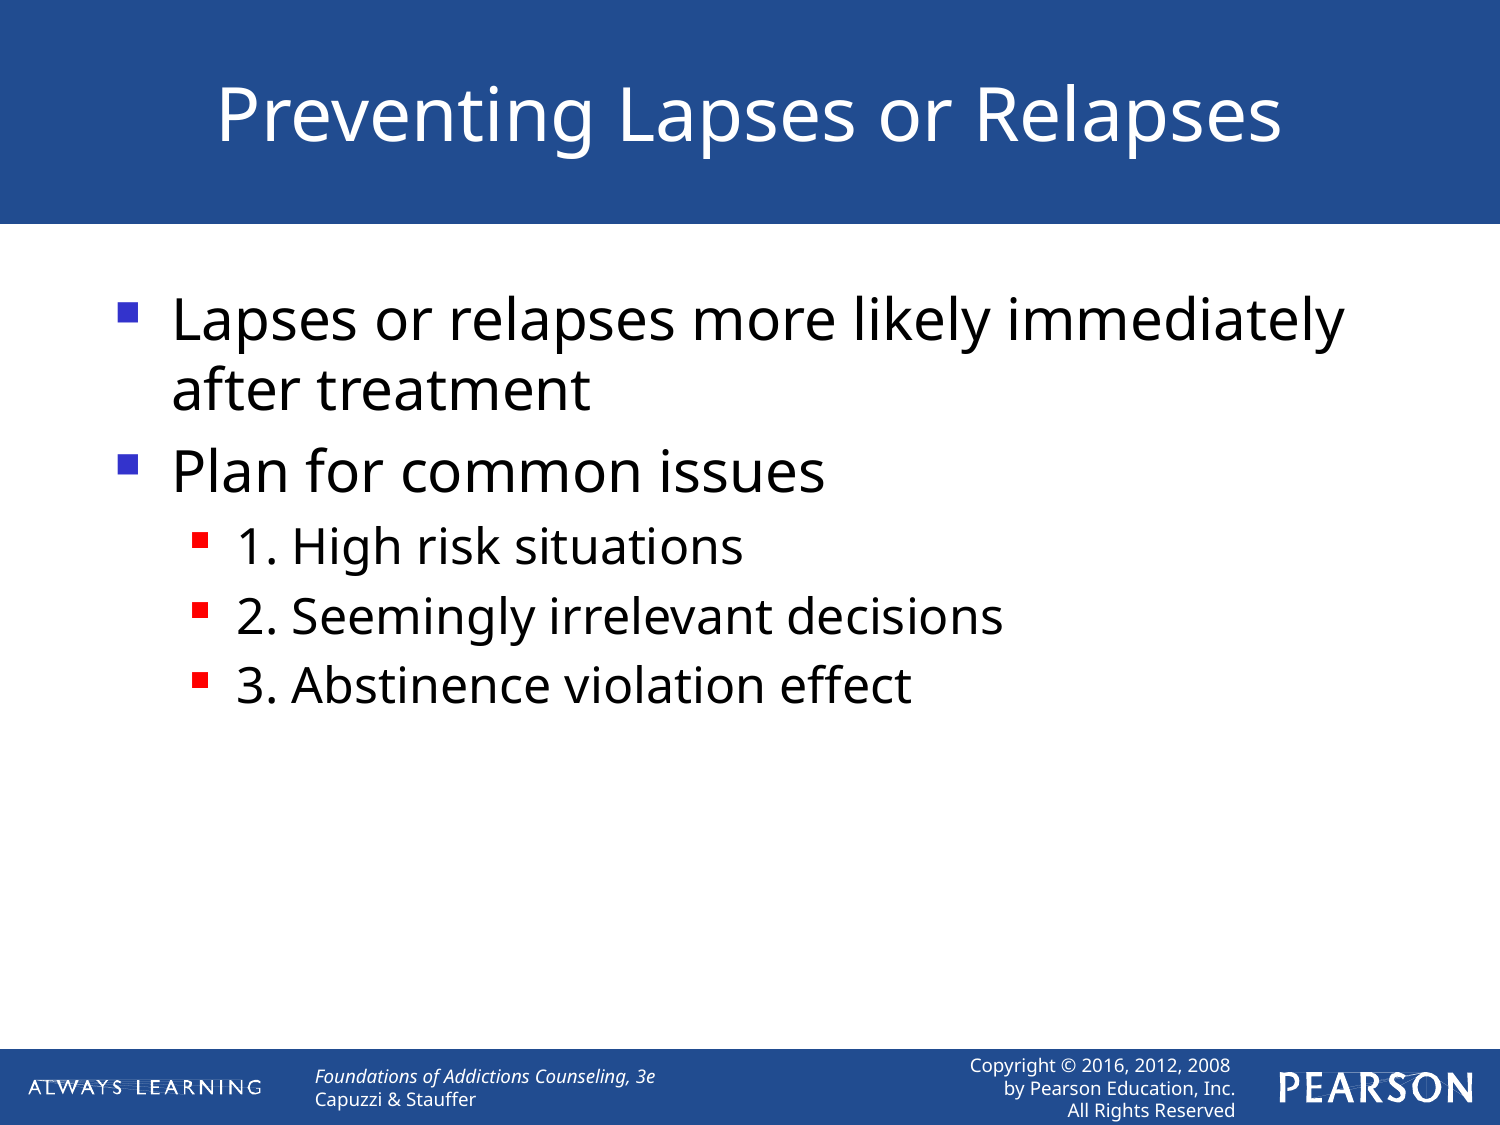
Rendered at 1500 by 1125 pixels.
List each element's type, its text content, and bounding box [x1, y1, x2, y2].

text_box [290, 1049, 299, 1125]
picture [1249, 1049, 1500, 1125]
title Preventing Lapses or Relapses [0, 0, 1500, 224]
text_box Lapses or relapses more likely immediately after treatment Plan for common issues 1. High risk situations 2. Seemingly irrelevant decisions 3. Abstinence violation effect [99, 274, 1375, 950]
text_box Copyright © 2016, 2012, 2008 by Pearson Education, Inc. All Rights Reserved [737, 1049, 1248, 1125]
text_box Foundations of Addictions Counseling, 3e Capuzzi & Stauffer [299, 1049, 737, 1125]
picture [0, 1049, 290, 1125]
